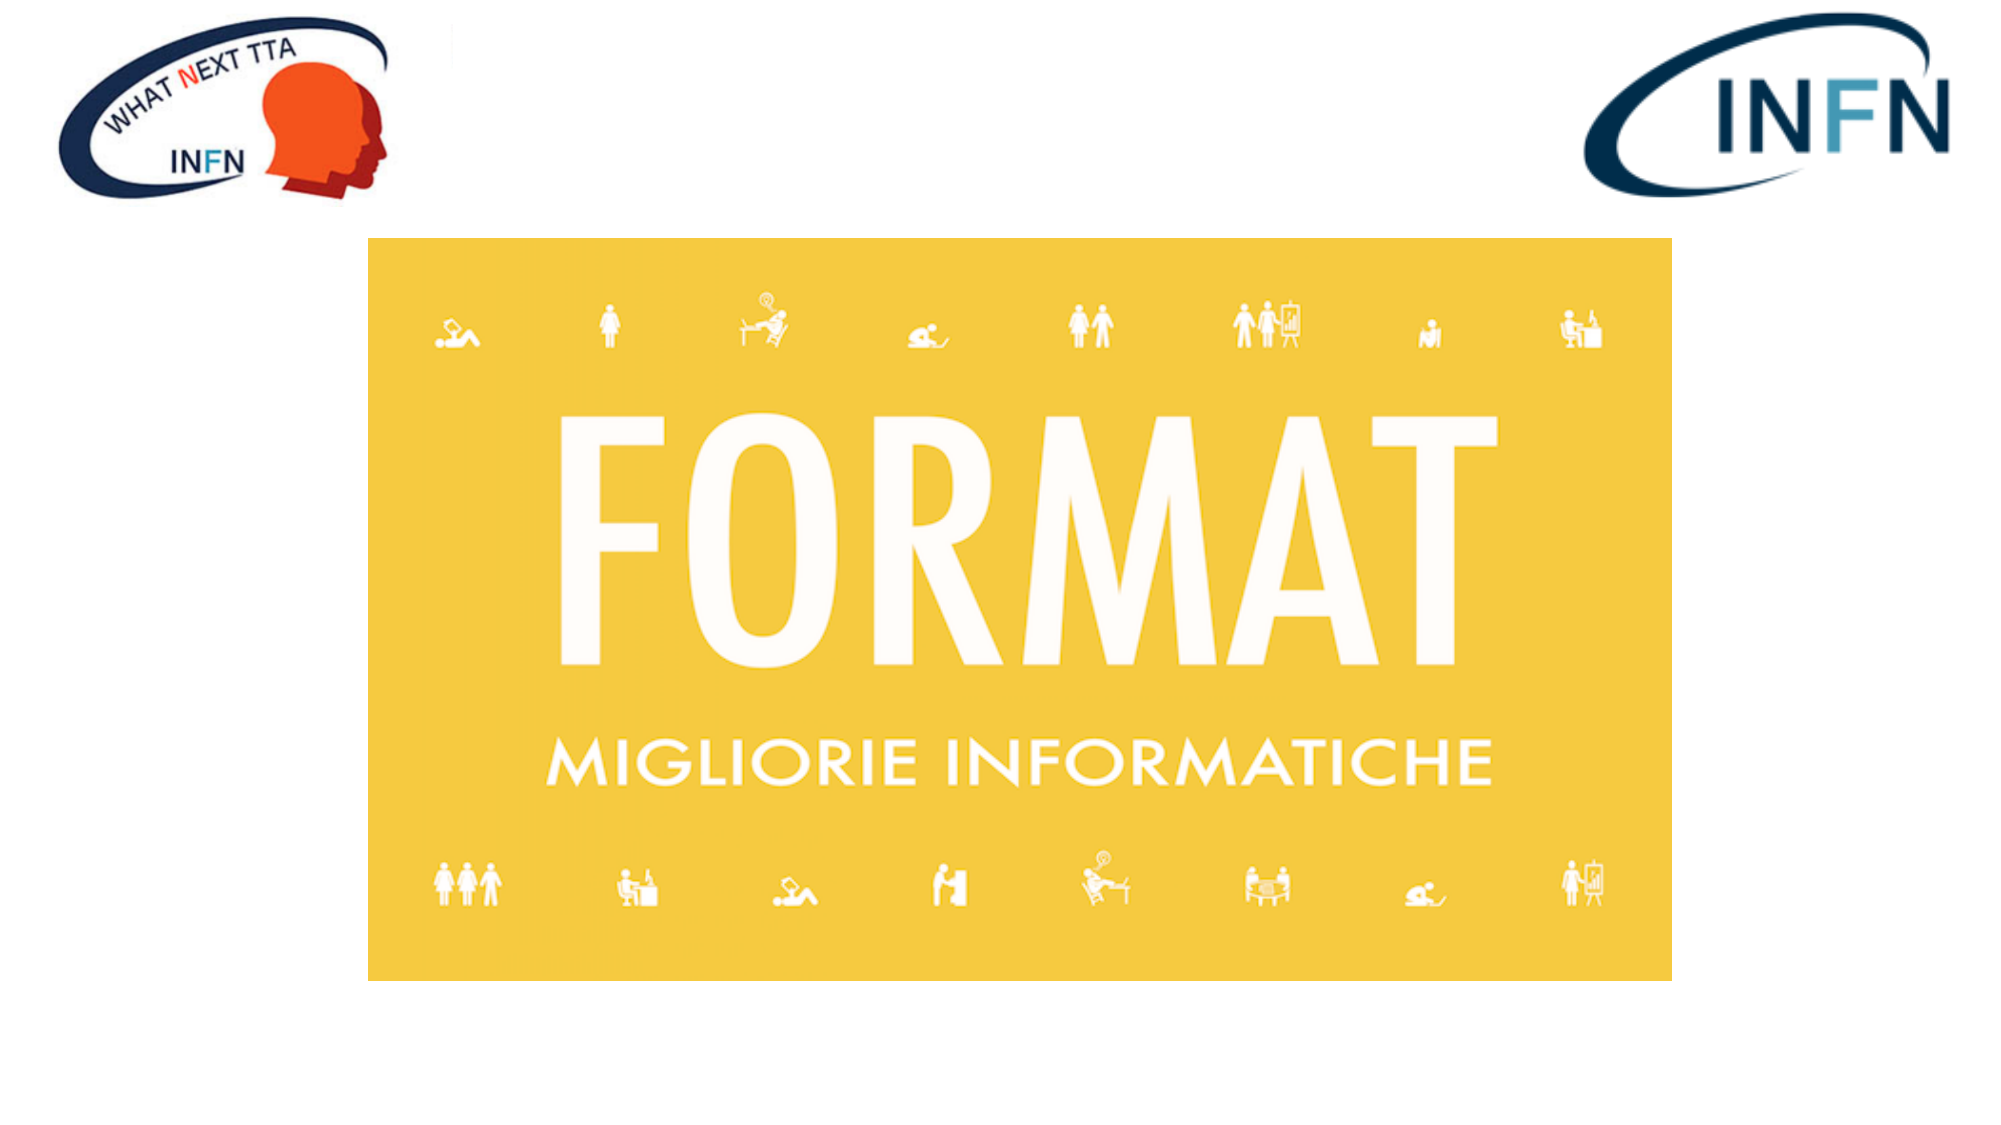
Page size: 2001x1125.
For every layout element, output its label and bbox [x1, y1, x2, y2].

picture [48, 7, 453, 219]
picture [1567, 0, 1982, 219]
picture [368, 238, 1672, 981]
